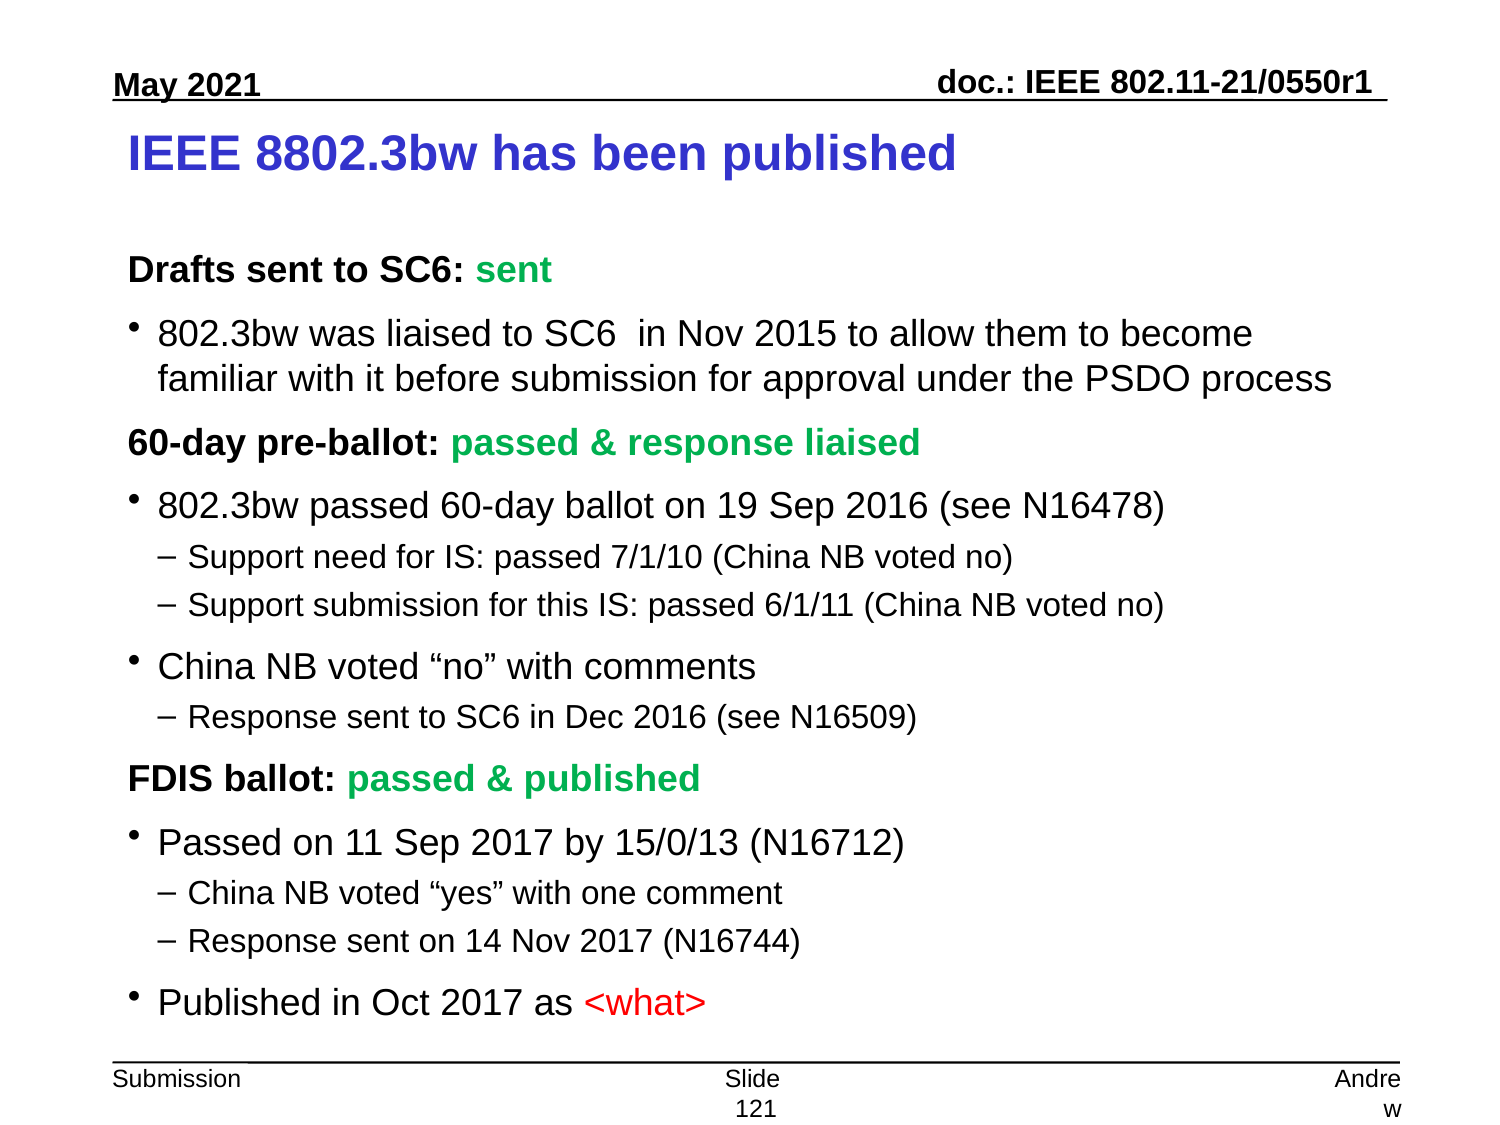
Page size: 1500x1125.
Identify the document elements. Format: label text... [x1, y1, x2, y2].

list Drafts sent to SC6: sent 802.3bw was liaised to SC6 in Nov 2015 to allow them to become familiar with it before submission for approval under the PSDO process 60-day pre-ballot: passed & response liaised 802.3bw passed 60-day ballot on 19 Sep 2016 (see N16478) Support need for IS: passed 7/1/10 (China NB voted no) Support submission for this IS: passed 6/1/11 (China NB voted no) China NB voted “no” with comments Response sent to SC6 in Dec 2016 (see N16509) FDIS ballot: passed & published Passed on 11 Sep 2017 by 15/0/13 (N16712) China NB voted “yes” with one comment Response sent on 14 Nov 2017 (N16744) Published in Oct 2017 as <what> [112, 237, 1388, 913]
title IEEE 8802.3bw has been published [112, 112, 1388, 237]
footer Andrew Myles, Cisco [1320, 1061, 1402, 1093]
slide_number Slide 121 [709, 1061, 803, 1093]
